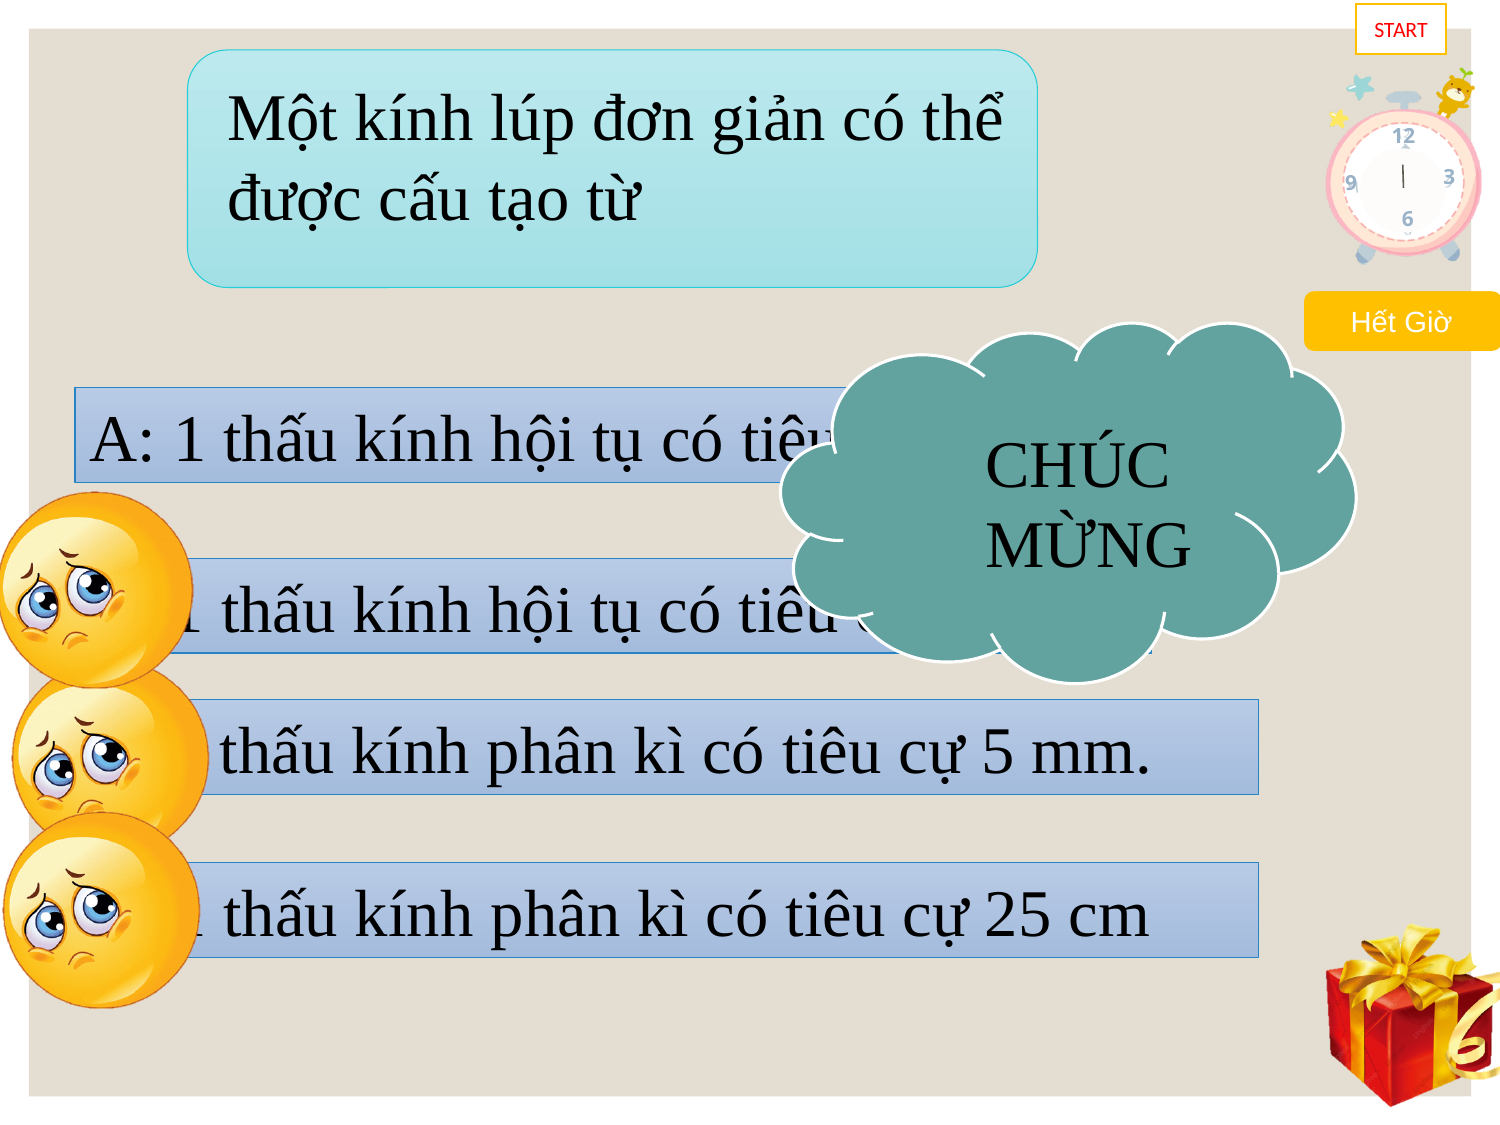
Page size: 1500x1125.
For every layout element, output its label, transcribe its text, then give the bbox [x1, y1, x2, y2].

picture [1290, 53, 1500, 279]
text_box B: 1 thấu kính hội tụ có tiêu cự 1 m. [202, 558, 897, 654]
text_box A: 1 thấu kính hội tụ có tiêu cự 2 cm. [74, 387, 845, 483]
picture [1324, 923, 1500, 1109]
text_box CHÚC MỪNG [970, 413, 1259, 589]
text_box START [1355, 3, 1446, 50]
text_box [1359, 148, 1446, 233]
text_box C: 1 thấu kính phân kì có tiêu cự 5 mm. [218, 699, 1259, 795]
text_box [1304, 291, 1500, 351]
text_box D: 1 thấu kính phân kì có tiêu cự 25 cm [209, 862, 1259, 958]
text_box [186, 49, 1039, 289]
text_box [778, 321, 1358, 686]
text_box Một kính lúp đơn giản có thể được cấu tạo từ [212, 66, 1100, 242]
picture [0, 488, 213, 1015]
